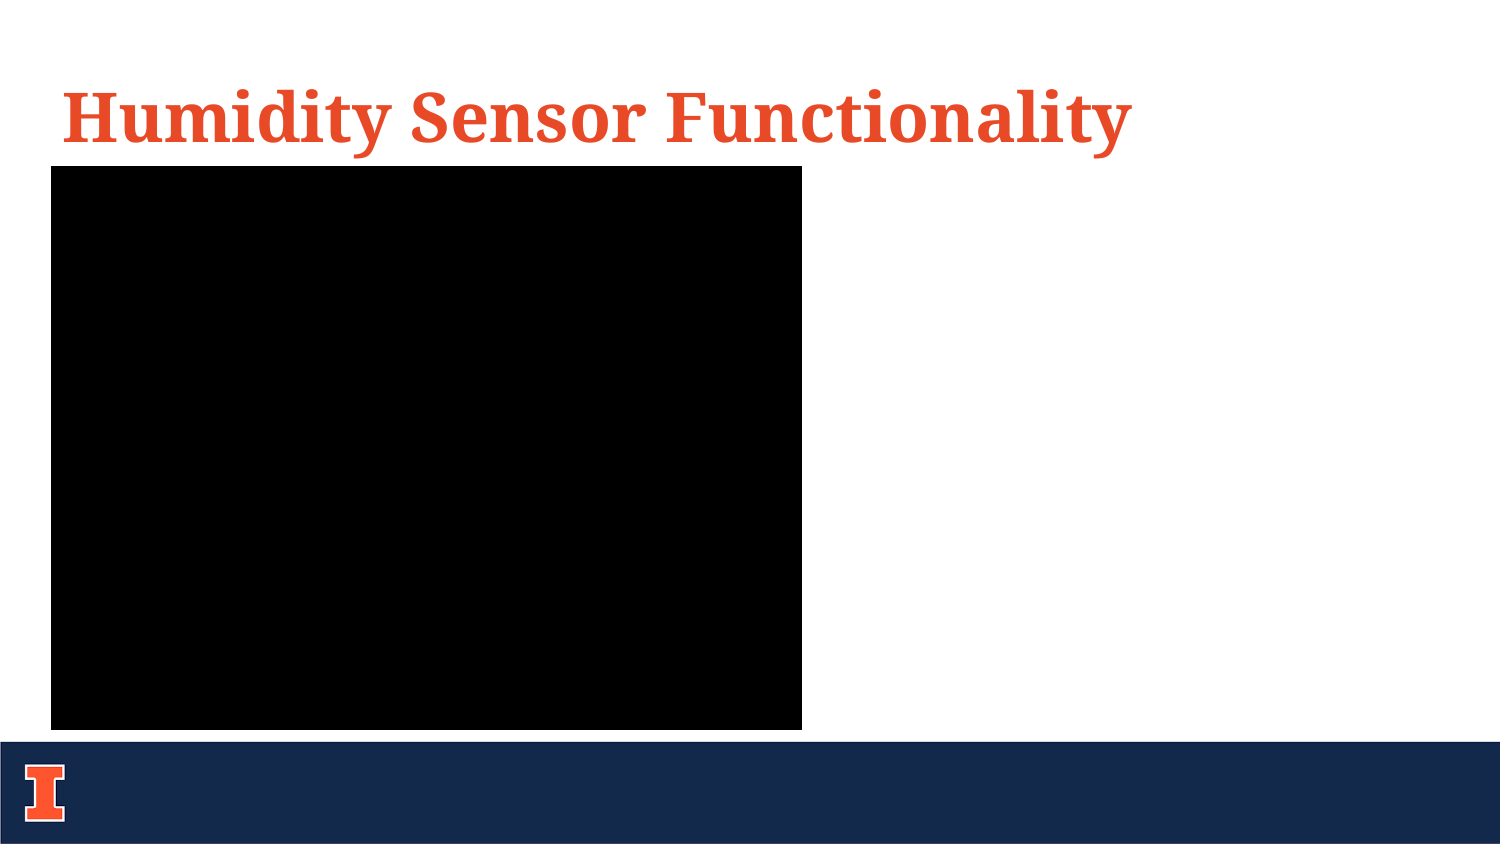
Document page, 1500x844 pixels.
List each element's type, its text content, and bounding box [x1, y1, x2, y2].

picture [0, 0, 1500, 844]
title Humidity Sensor Functionality [51, 72, 1449, 167]
